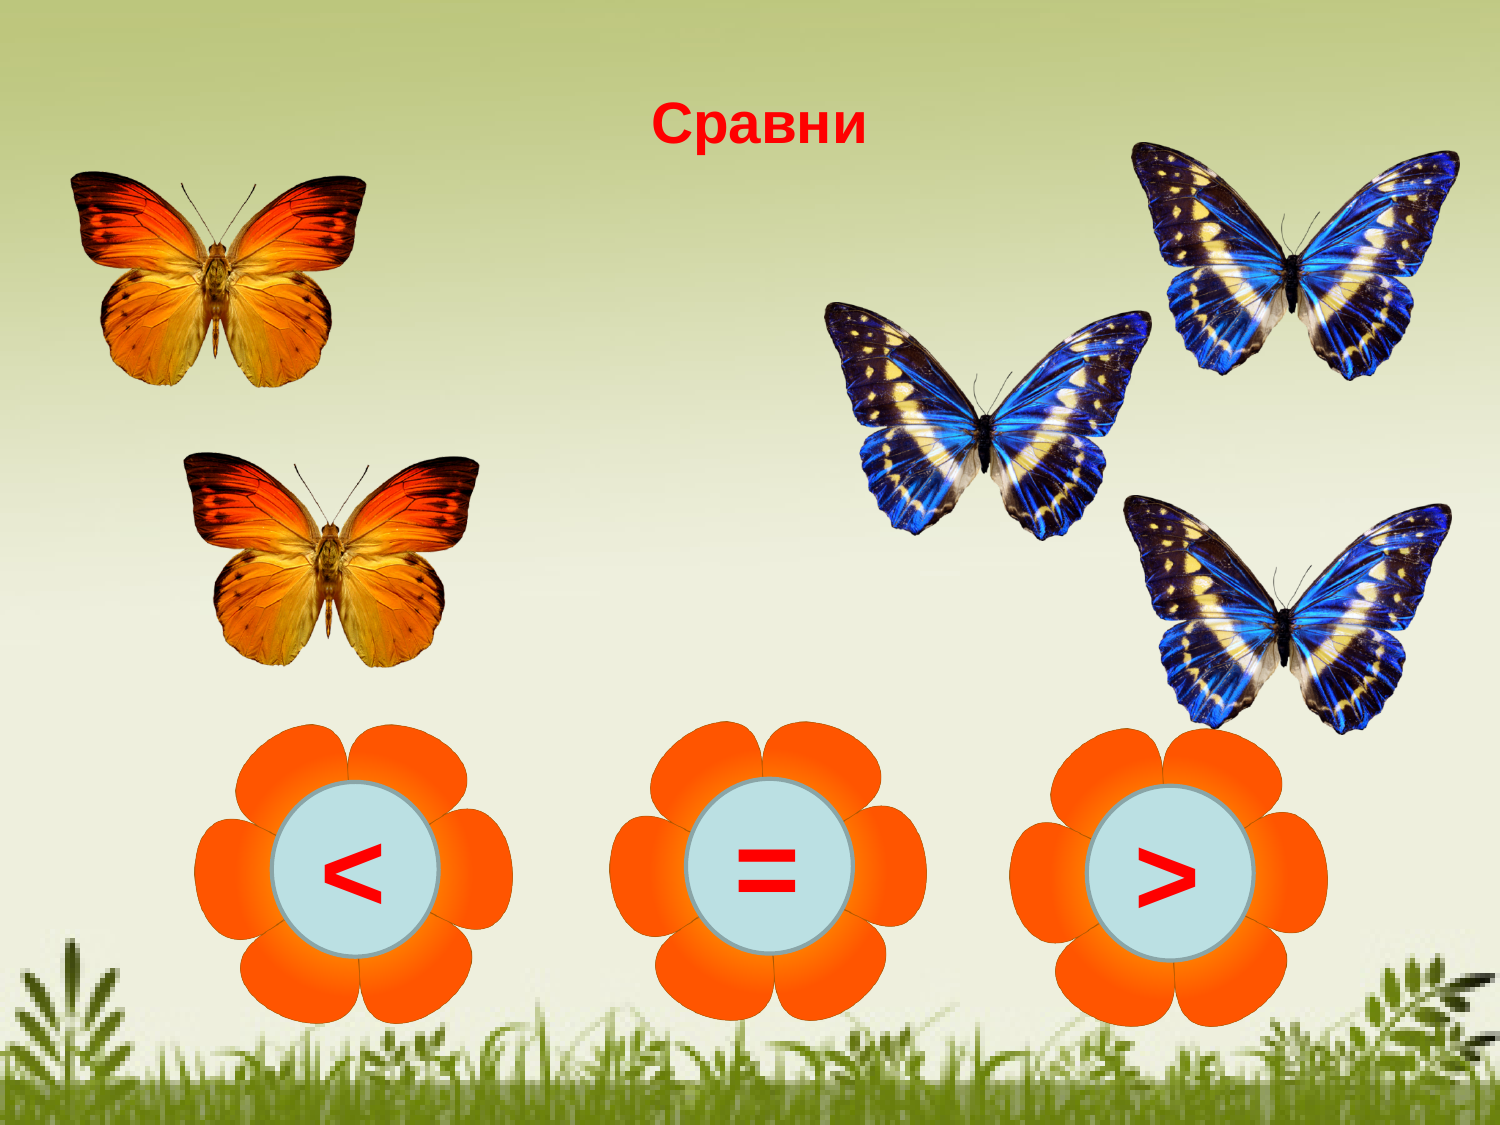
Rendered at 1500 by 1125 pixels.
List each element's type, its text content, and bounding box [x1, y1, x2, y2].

text_box Сравни [383, 78, 1152, 163]
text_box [194, 724, 513, 1024]
picture [0, 0, 1500, 1125]
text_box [608, 721, 927, 1021]
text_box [1009, 728, 1328, 1028]
